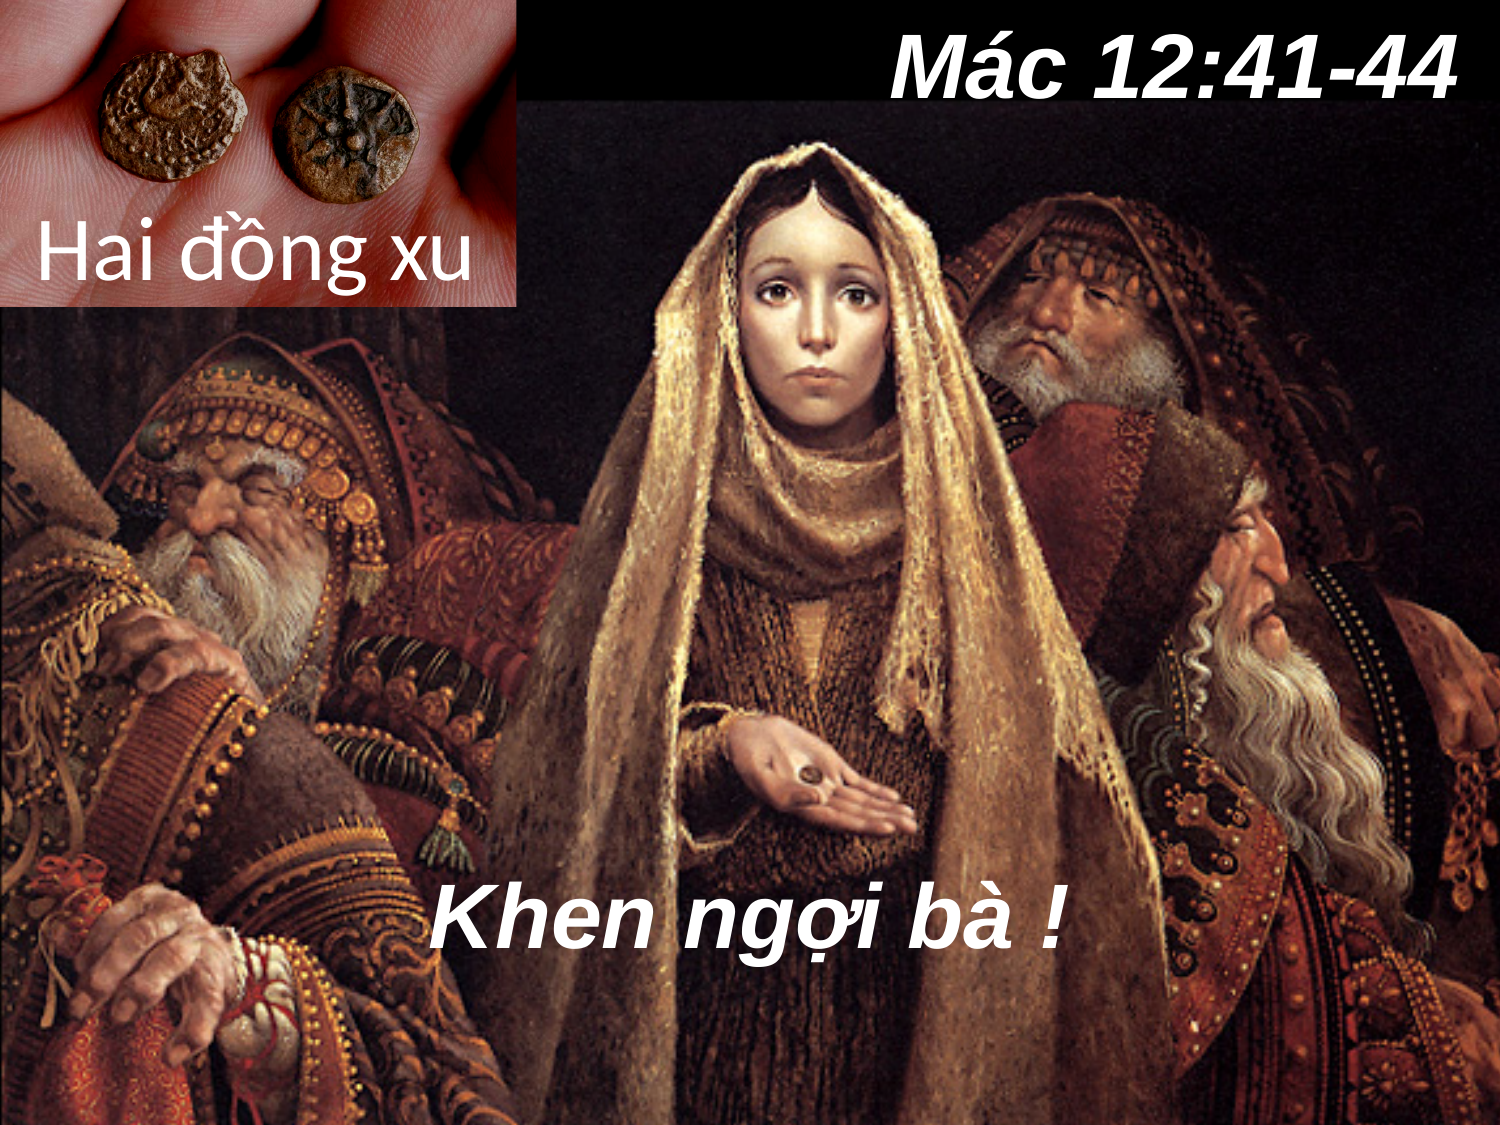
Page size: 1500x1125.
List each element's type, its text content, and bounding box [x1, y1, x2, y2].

text_box Mác 12:41-44 [518, 0, 1475, 98]
picture [0, 0, 1500, 1125]
